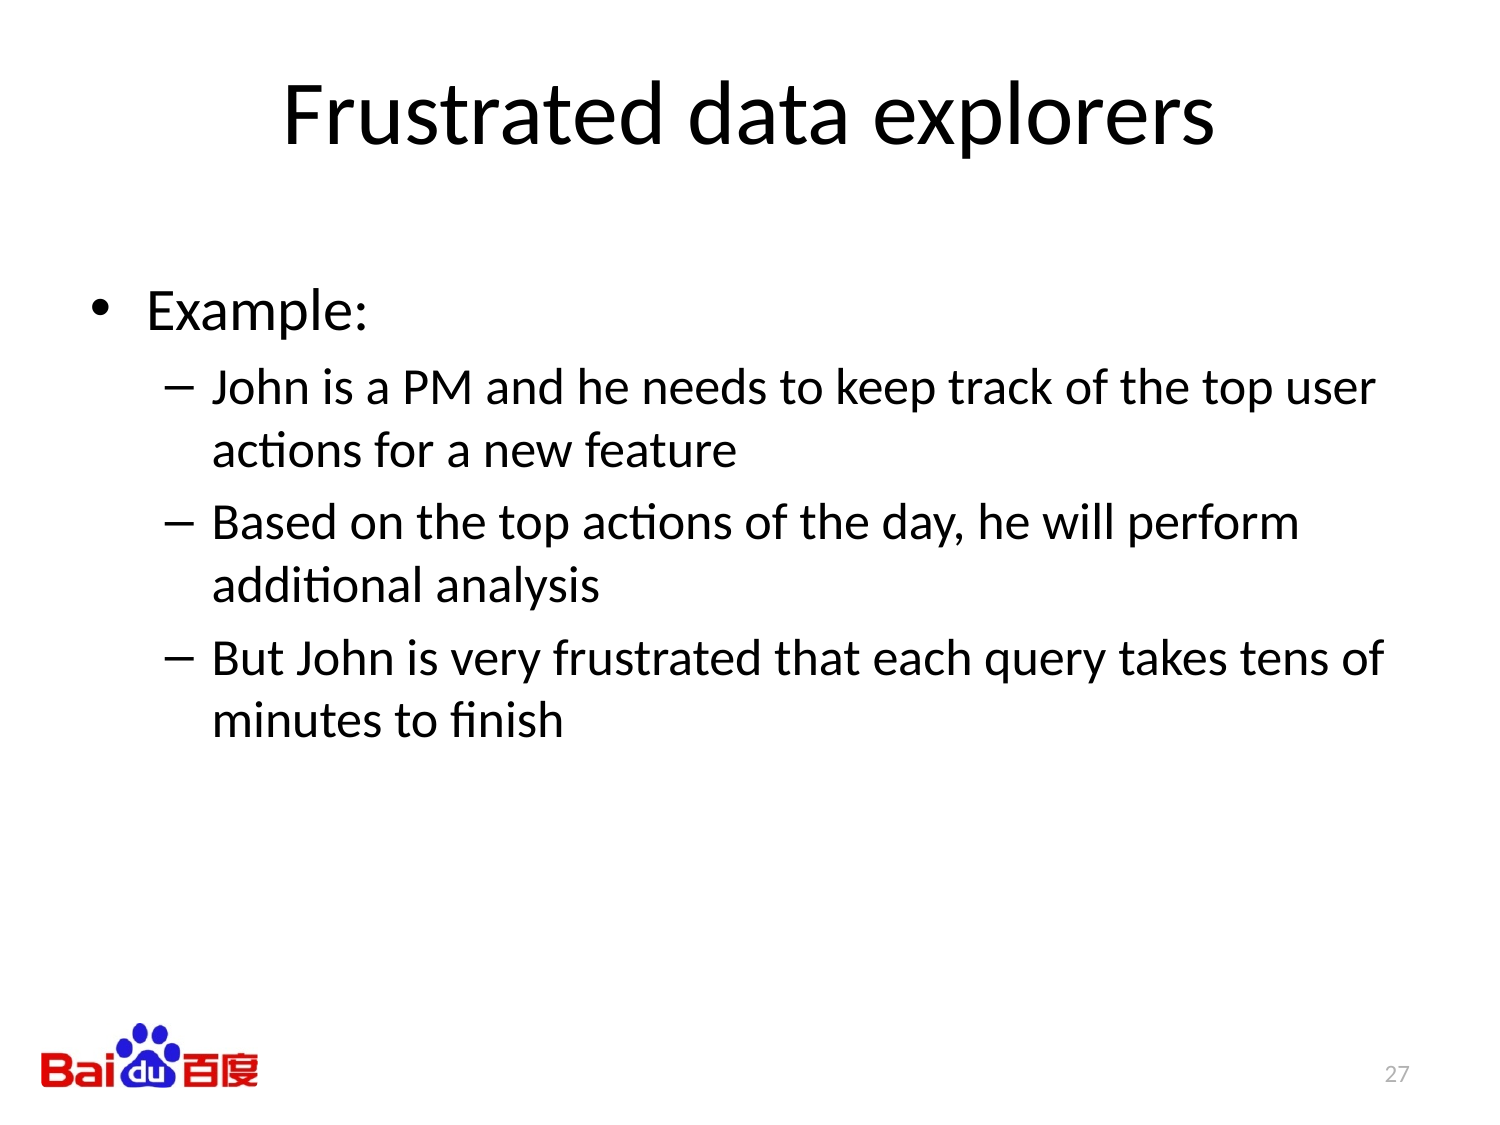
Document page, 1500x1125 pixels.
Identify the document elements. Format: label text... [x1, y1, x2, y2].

title Frustrated data explorers [75, 45, 1425, 233]
picture [41, 1023, 258, 1088]
slide_number 27 [1074, 1042, 1425, 1103]
list Example: John is a PM and he needs to keep track of the top user actions for a new feature Based on the top actions of the day, he will perform additional analysis But John is very frustrated that each query takes tens of minutes to finish [75, 262, 1425, 1005]
